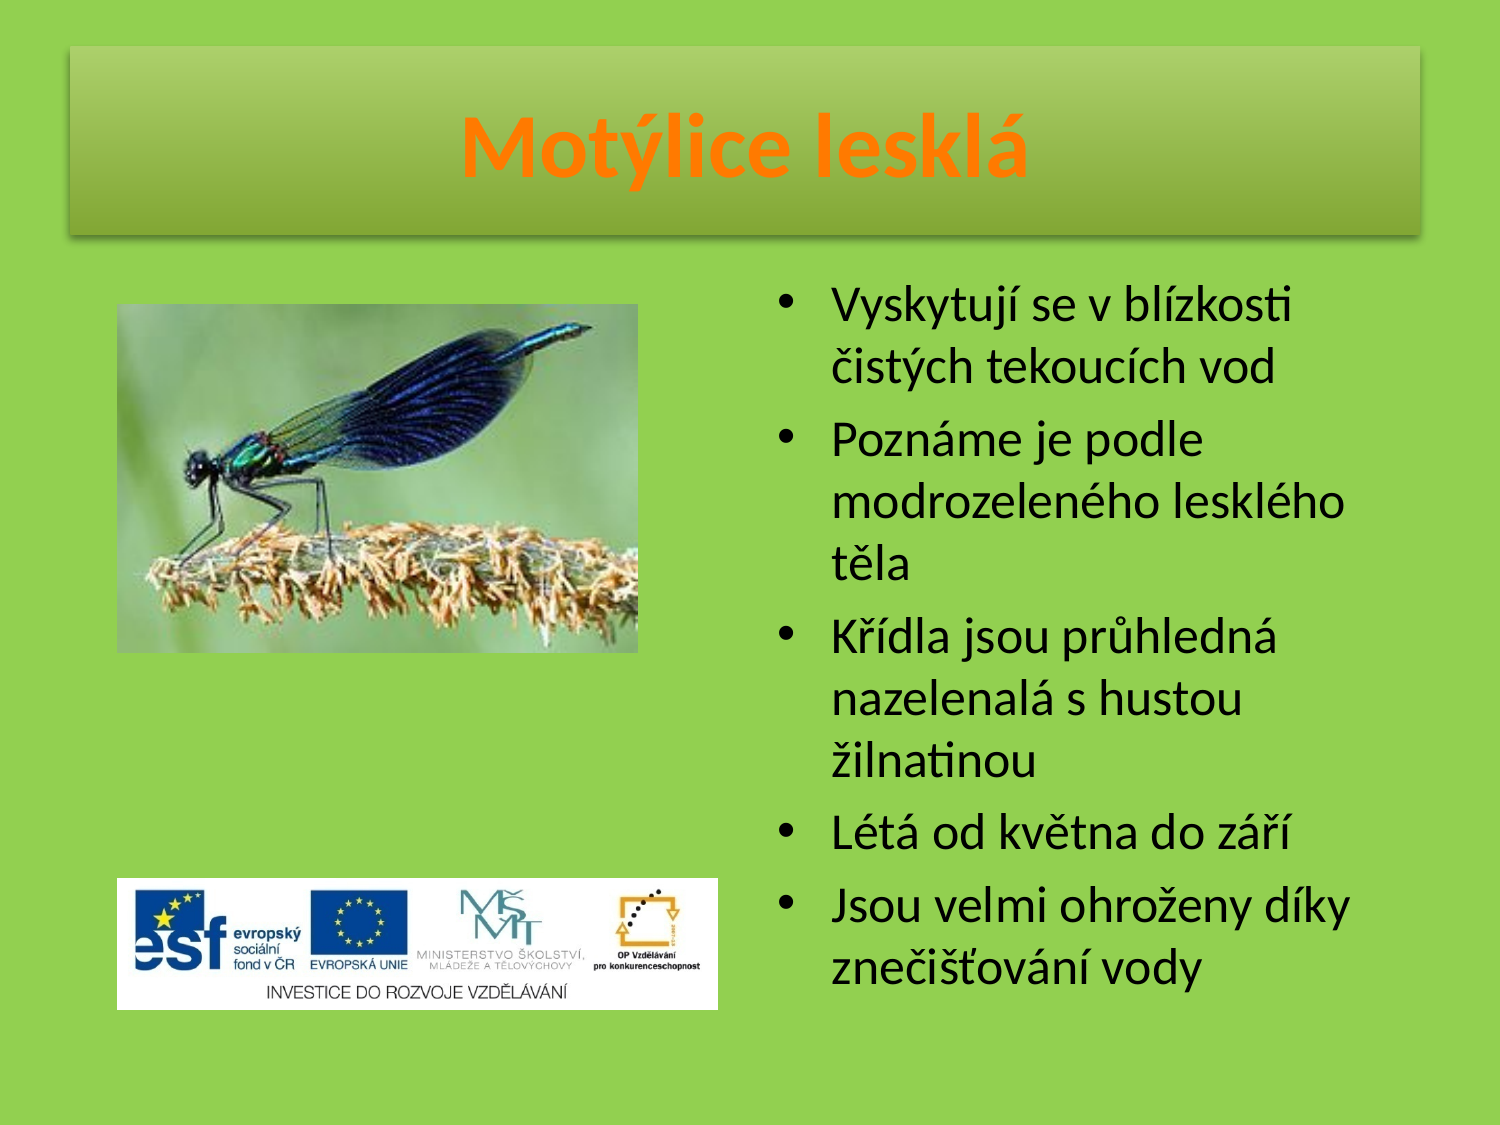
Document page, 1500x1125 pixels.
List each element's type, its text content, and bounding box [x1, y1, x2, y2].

picture [116, 878, 718, 1010]
text_box Motýlice lesklá [70, 46, 1421, 235]
list Vyskytují se v blízkosti čistých tekoucích vod Poznáme je podle modrozeleného lesklého těla Křídla jsou průhledná nazelenalá s hustou žilnatinou Létá od května do září Jsou velmi ohroženy díky znečišťování vody [762, 262, 1425, 1005]
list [116, 304, 639, 653]
